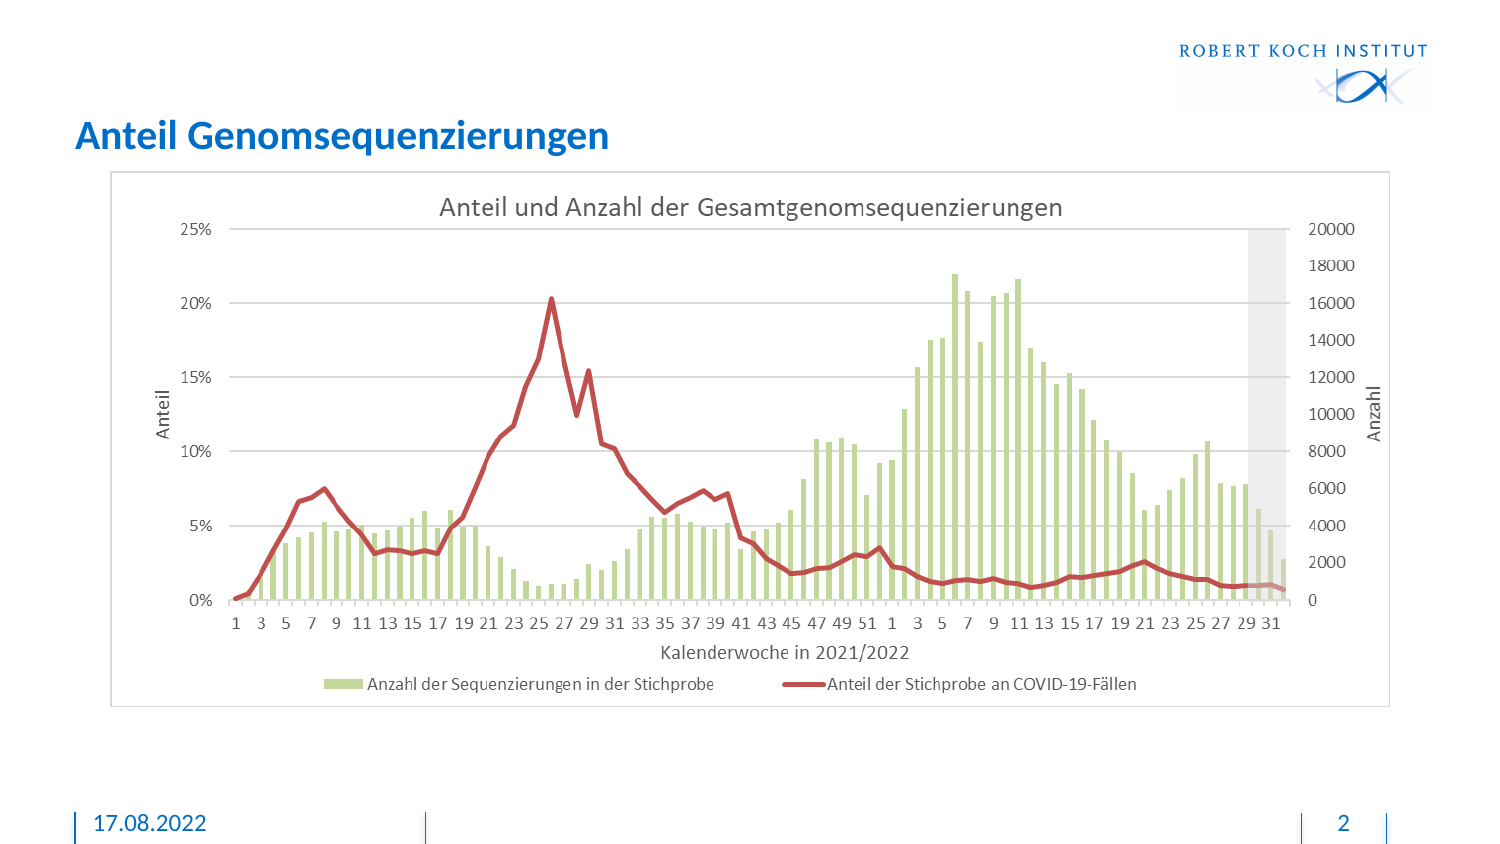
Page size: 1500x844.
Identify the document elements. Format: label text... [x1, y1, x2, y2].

picture [110, 171, 1390, 707]
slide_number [92, 806, 398, 839]
title Anteil Genomsequenzierungen [75, 113, 1385, 160]
picture [1173, 38, 1434, 114]
slide_number 2 [1302, 806, 1385, 839]
